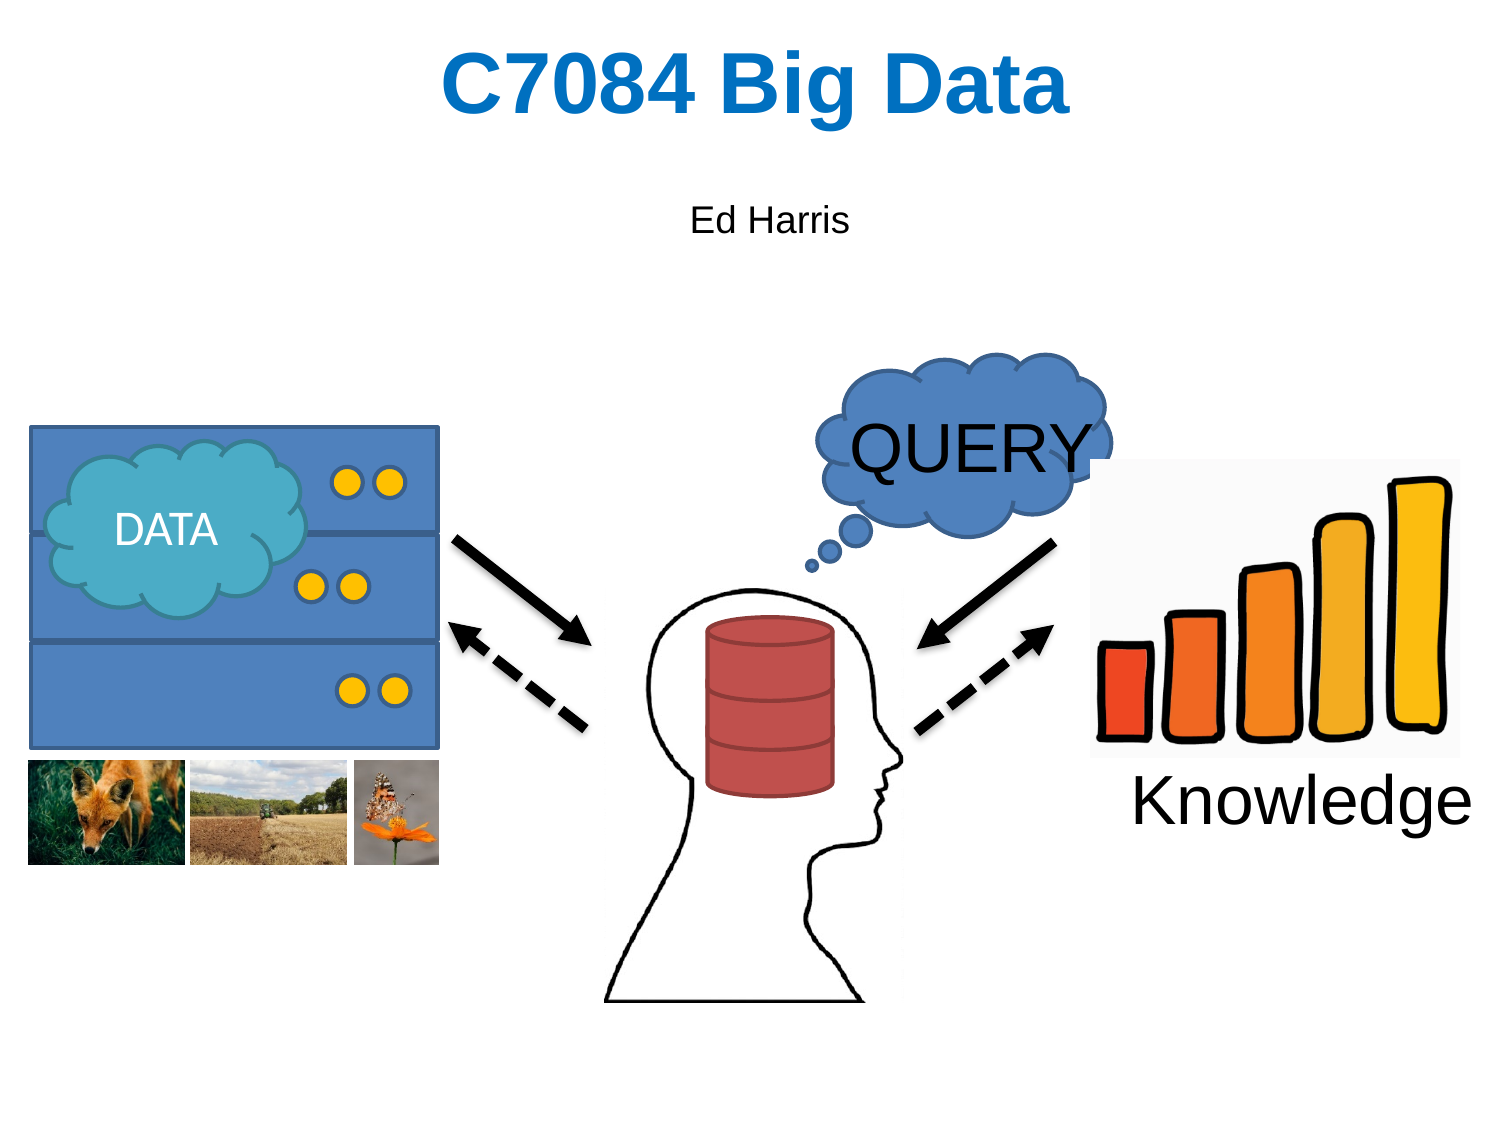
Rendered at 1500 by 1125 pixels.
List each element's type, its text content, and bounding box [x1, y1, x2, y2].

text_box [29, 533, 440, 641]
picture [190, 760, 347, 866]
text_box [804, 558, 820, 573]
text_box [29, 641, 440, 750]
text_box [377, 673, 413, 709]
text_box QUERY [834, 395, 1111, 494]
text_box Ed Harris [674, 187, 865, 249]
picture [603, 588, 904, 1004]
text_box [815, 415, 1072, 549]
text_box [447, 621, 586, 730]
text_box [453, 537, 592, 647]
text_box DATA [42, 438, 309, 621]
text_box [916, 624, 1055, 733]
text_box [817, 539, 843, 564]
picture [1089, 459, 1461, 758]
text_box [334, 673, 371, 709]
text_box [372, 464, 408, 501]
text_box [293, 568, 329, 605]
title C7084 Big Data [184, 27, 1326, 132]
picture [354, 760, 439, 865]
picture [28, 760, 185, 866]
text_box [29, 425, 440, 533]
text_box [336, 568, 372, 605]
text_box [329, 464, 365, 501]
text_box Knowledge [1115, 747, 1491, 846]
text_box [844, 352, 1105, 395]
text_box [916, 541, 1055, 624]
